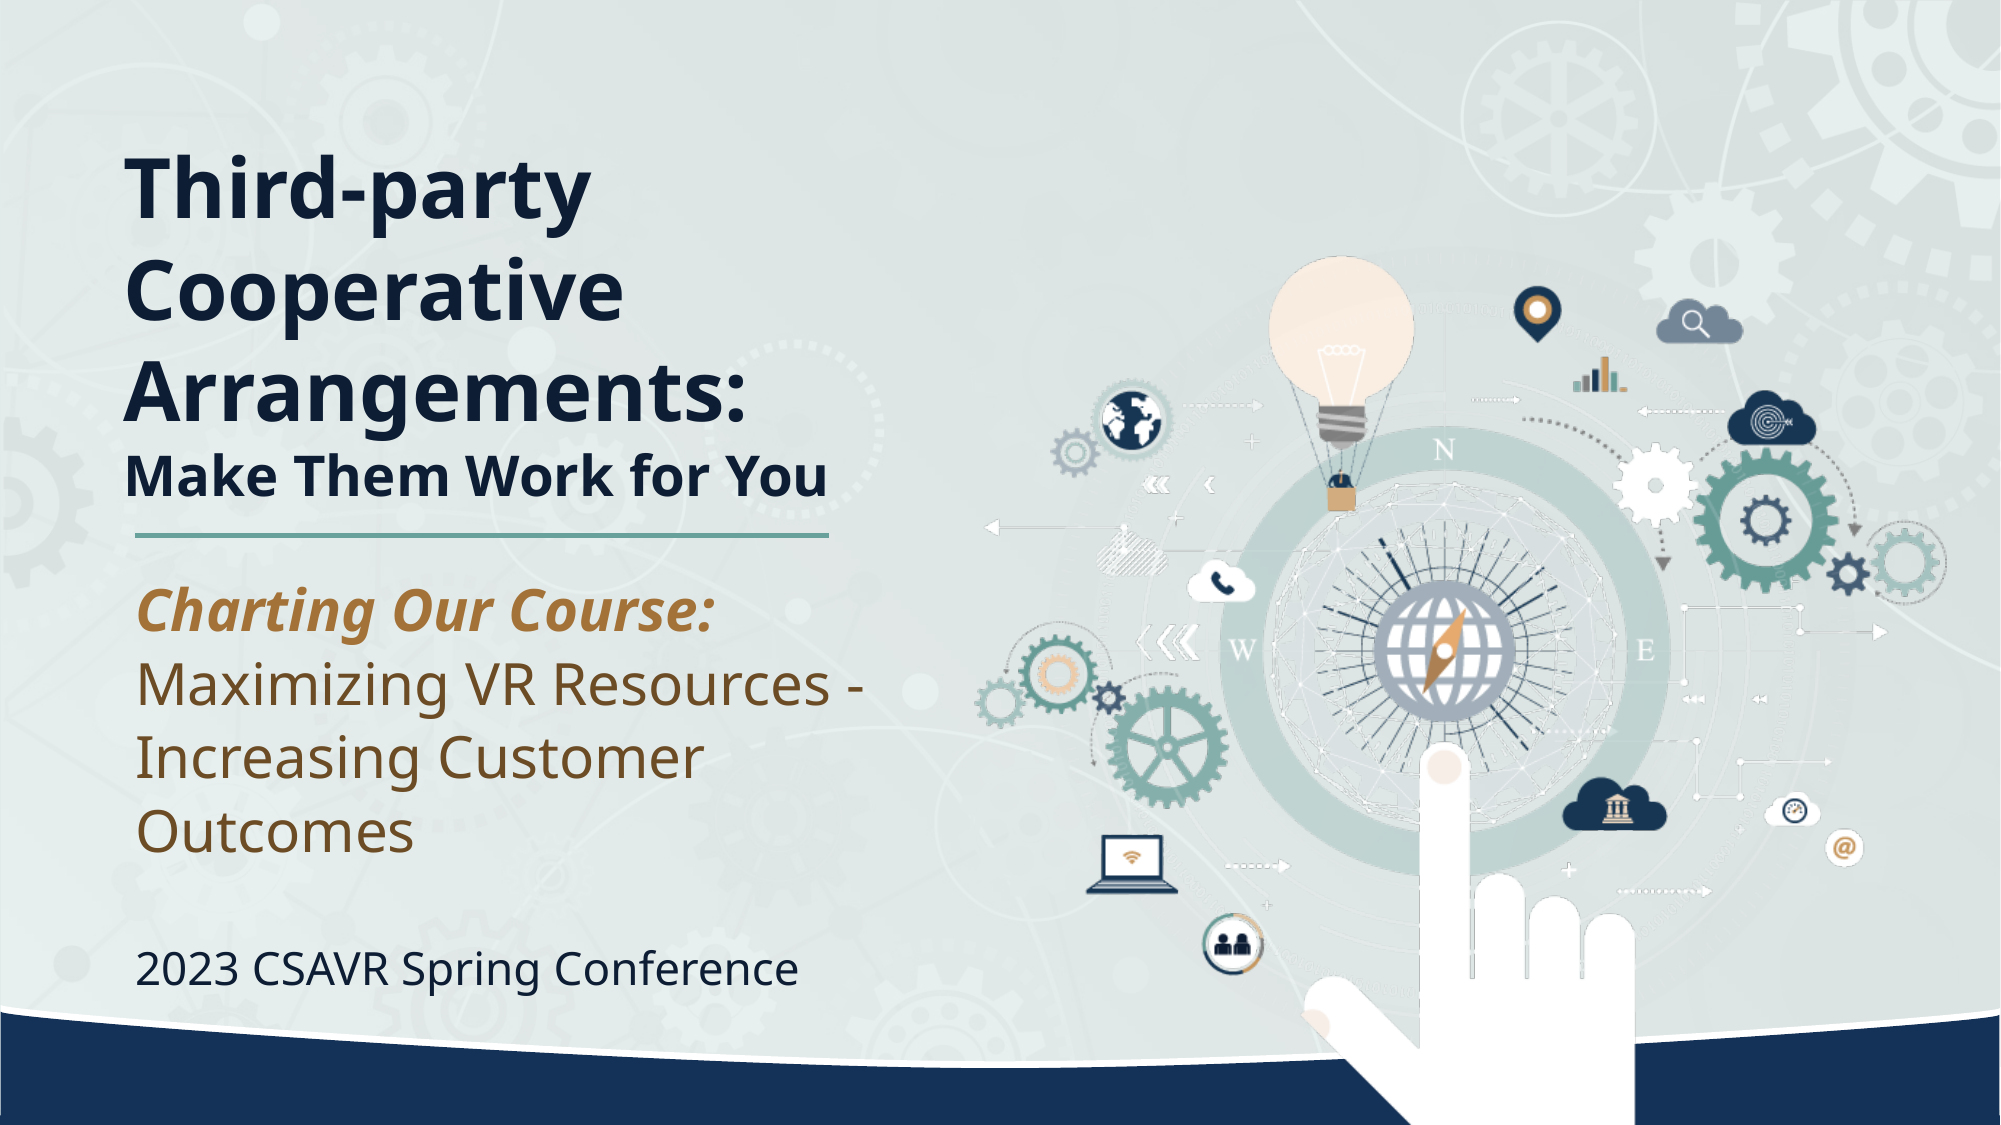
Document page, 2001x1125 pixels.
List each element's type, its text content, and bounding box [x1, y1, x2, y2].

picture [943, 212, 1960, 1125]
title Third-party Cooperative Arrangements: Make Them Work for You [108, 52, 975, 523]
text_box Charting Our Course: Maximizing VR Resources - Increasing Customer Outcomes 2023 CSAVR Spring Conference [119, 562, 900, 1073]
